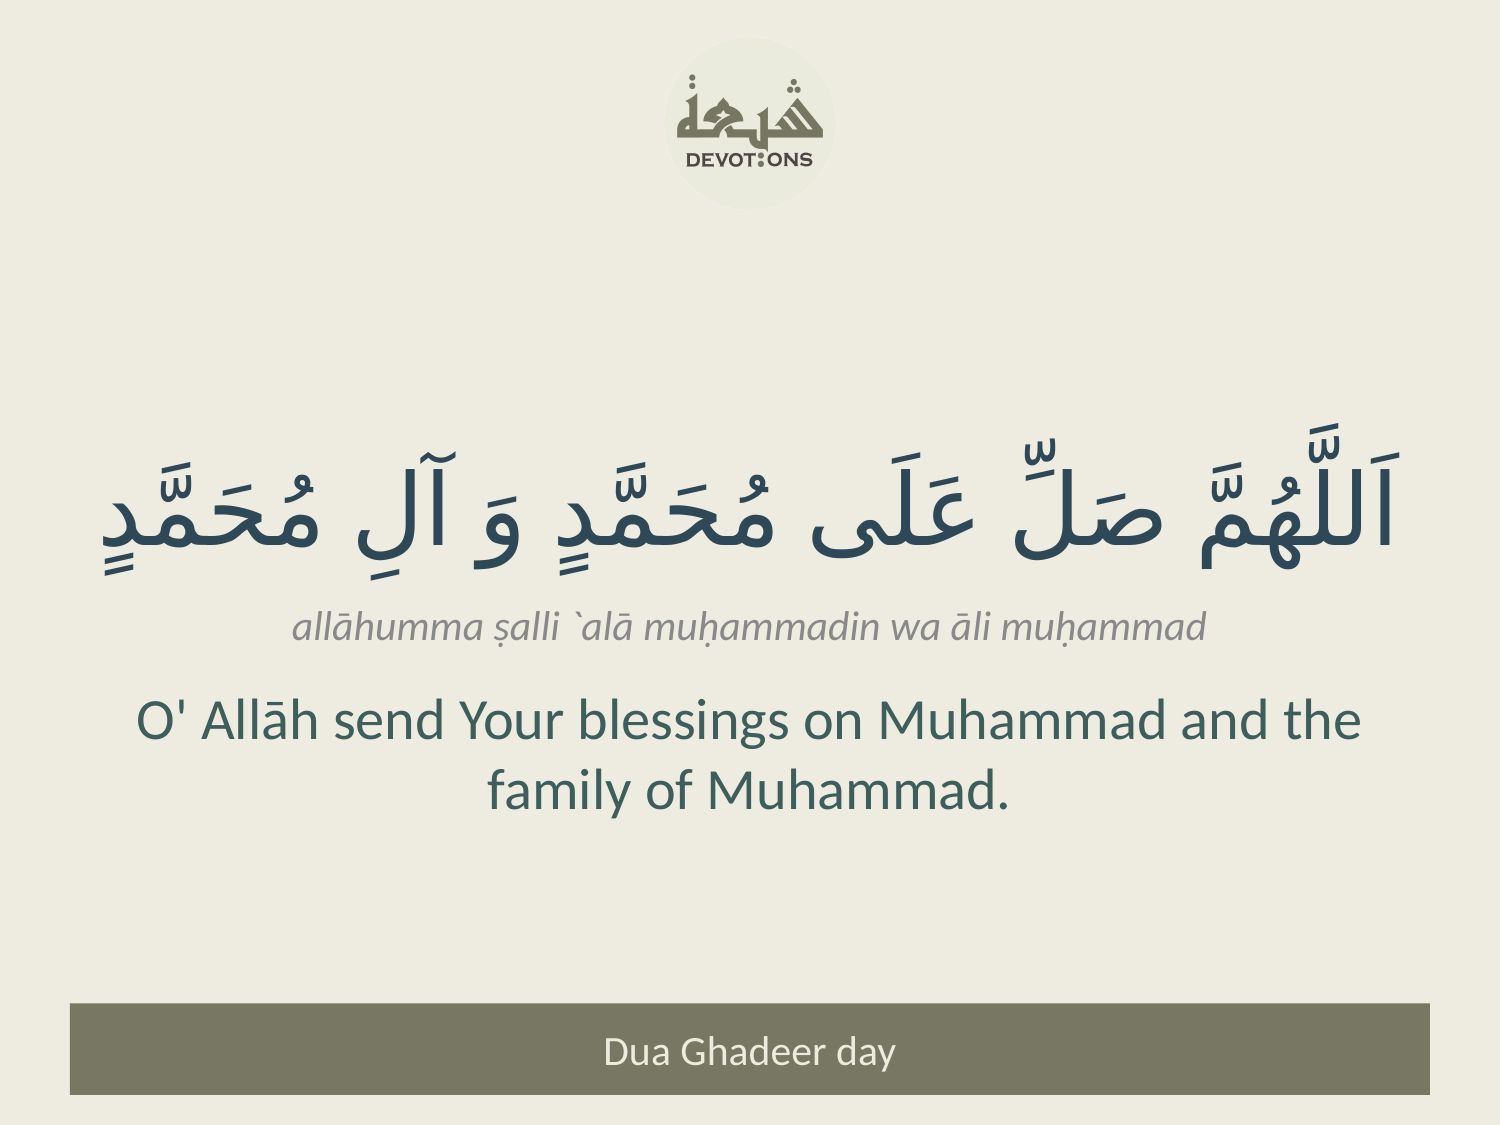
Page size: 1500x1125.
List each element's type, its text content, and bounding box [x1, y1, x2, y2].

list اَللَّهُمَّ صَلِّ عَلَى مُحَمَّدٍ وَ آلِ مُحَمَّدٍ allāhumma ṣalli `alā muḥammadin wa āli muḥammad O' Allāh send Your blessings on Muhammad and the family of Muhammad. [69, 203, 1430, 1003]
picture [656, 29, 844, 203]
list Dua Ghadeer day [69, 1003, 1430, 1095]
